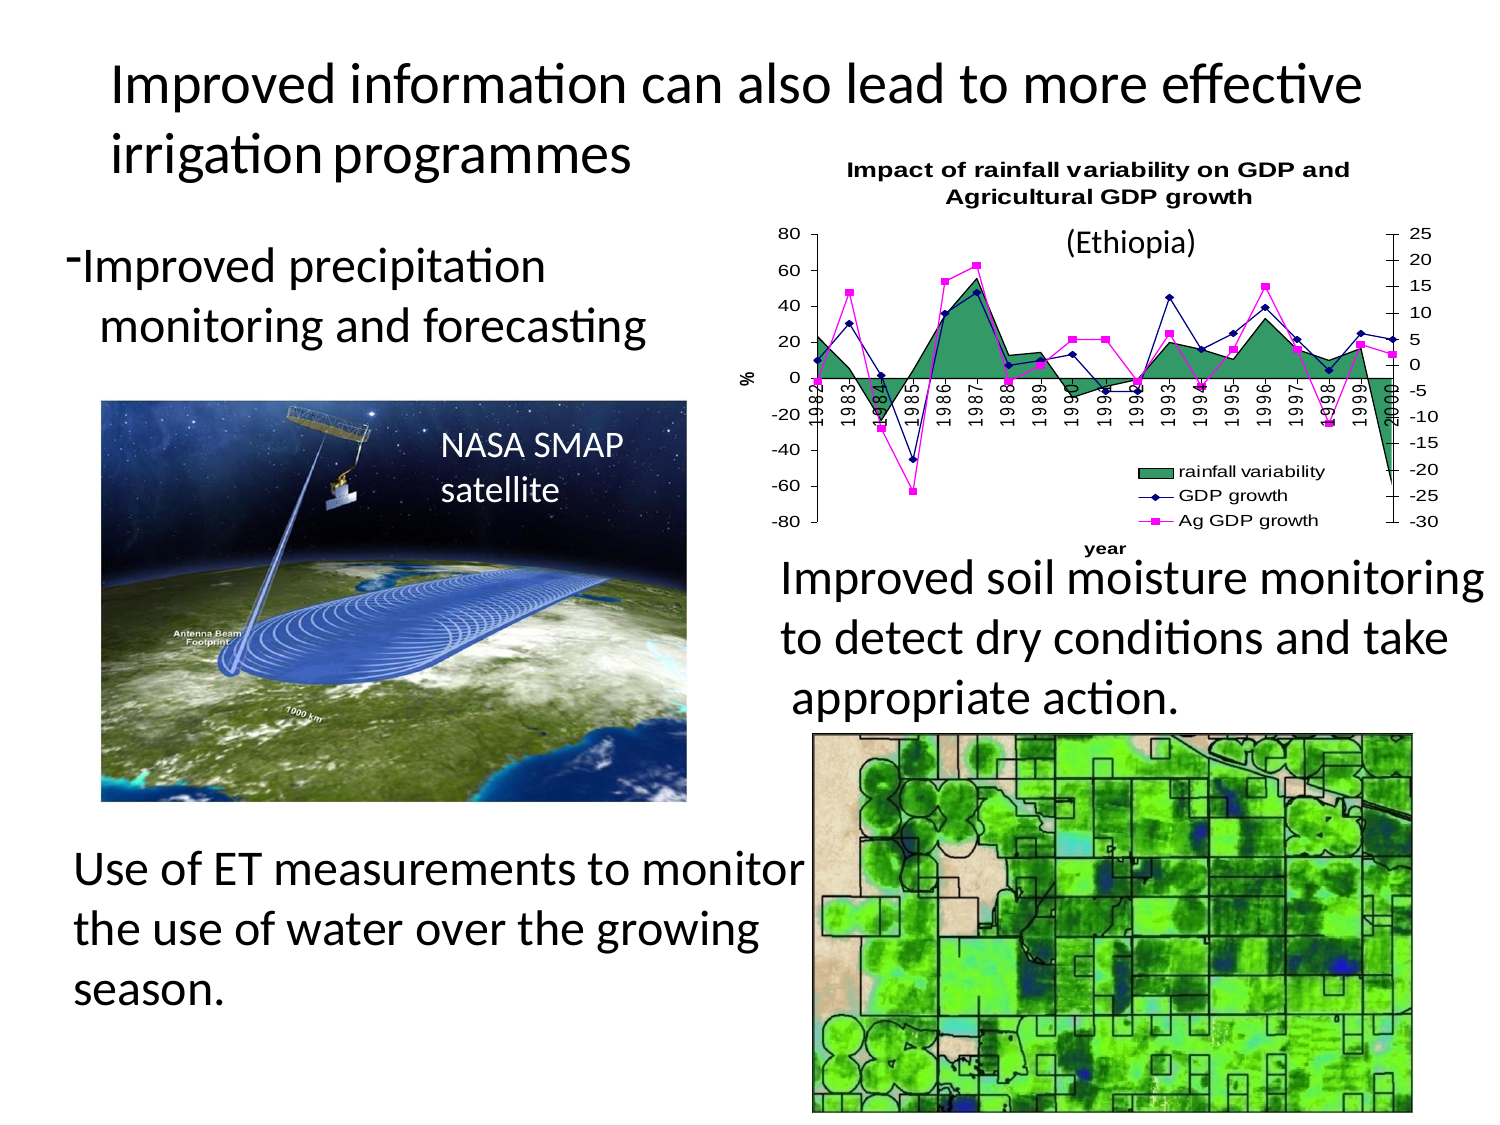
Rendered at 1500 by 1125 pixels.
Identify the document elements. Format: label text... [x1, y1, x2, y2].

text_box Improved precipitation monitoring and forecasting [50, 224, 694, 495]
picture [699, 137, 1500, 588]
picture [99, 399, 688, 803]
picture [812, 733, 1413, 1113]
text_box Improved information can also lead to more effective irrigation programmes [95, 37, 1392, 193]
text_box Use of ET measurements to monitor the use of water over the growing season. [58, 828, 807, 1023]
text_box Improved soil moisture monitoring to detect dry conditions and take appropriate action. [765, 595, 1500, 733]
